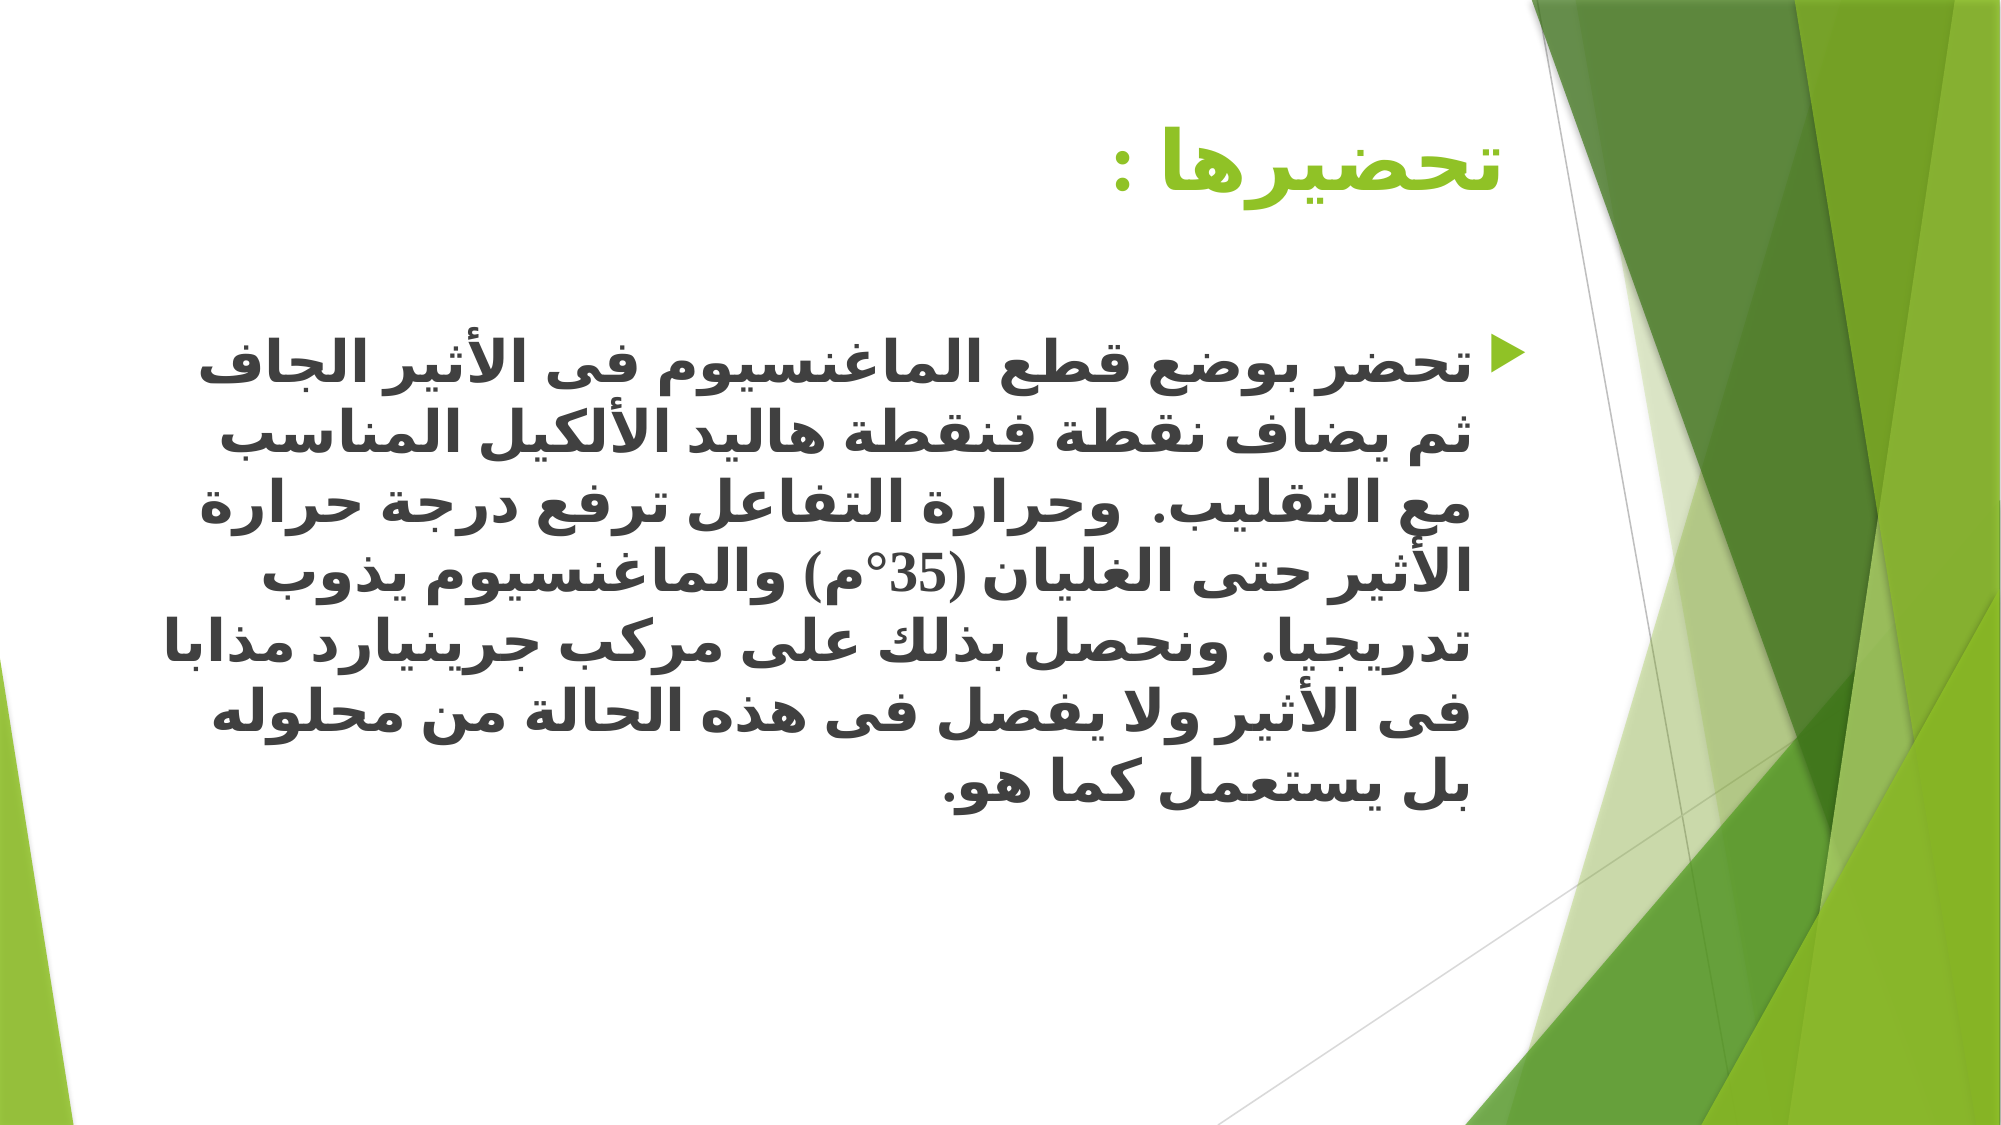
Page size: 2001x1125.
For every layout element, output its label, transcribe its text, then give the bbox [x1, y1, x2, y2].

list تحضر بوضع قطع الماغنسيوم فى الأثير الجاف ثم يضاف نقطة فنقطة هاليد الألكيل المناسب مع التقليب. وحرارة التفاعل ترفع درجة حرارة الأثير حتى الغليان (35°م) والماغنسيوم يذوب تدريجيا. ونحصل بذلك على مركب جرينيارد مذابا فى الأثير ولا يفصل فى هذه الحالة من محلوله بل يستعمل كما هو. [135, 316, 1546, 954]
title تحضيرها : [111, 99, 1522, 317]
